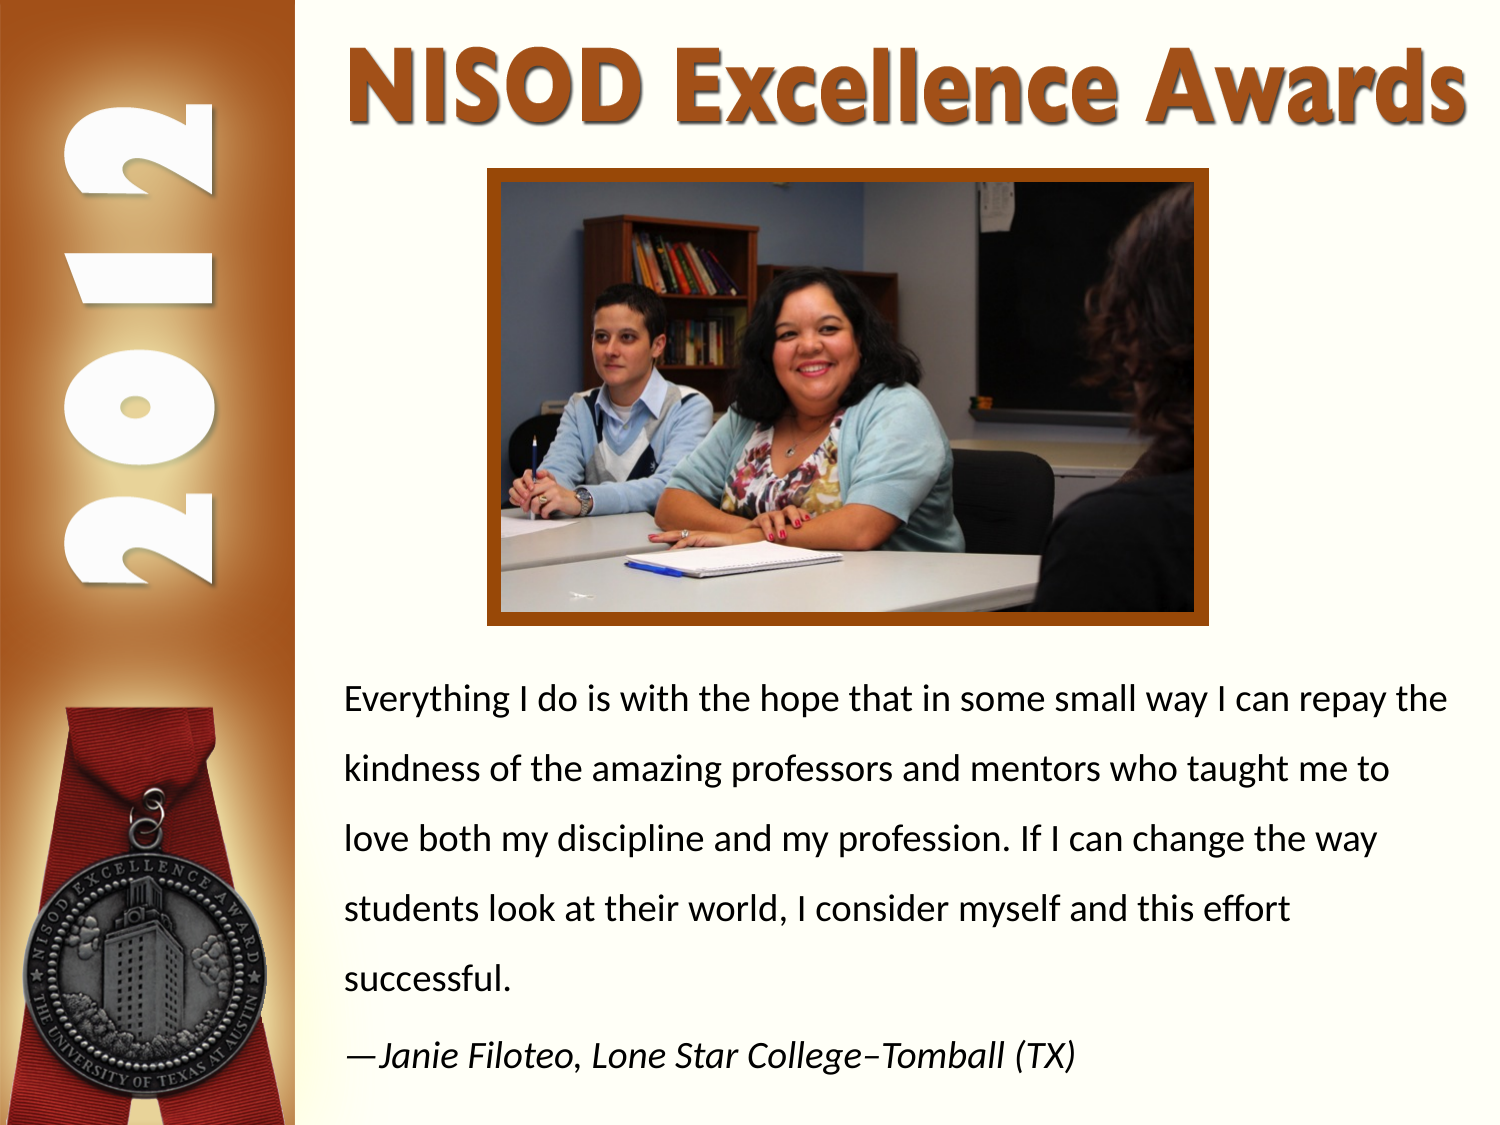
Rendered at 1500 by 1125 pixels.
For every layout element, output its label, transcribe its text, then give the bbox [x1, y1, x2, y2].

picture [0, 0, 1500, 1125]
list Everything I do is with the hope that in some small way I can repay the kindness of the amazing professors and mentors who taught me to love both my discipline and my profession. If I can change the way students look at their world, I consider myself and this effort successful. —Janie Filoteo, Lone Star College–Tomball (TX) [329, 642, 1478, 1085]
